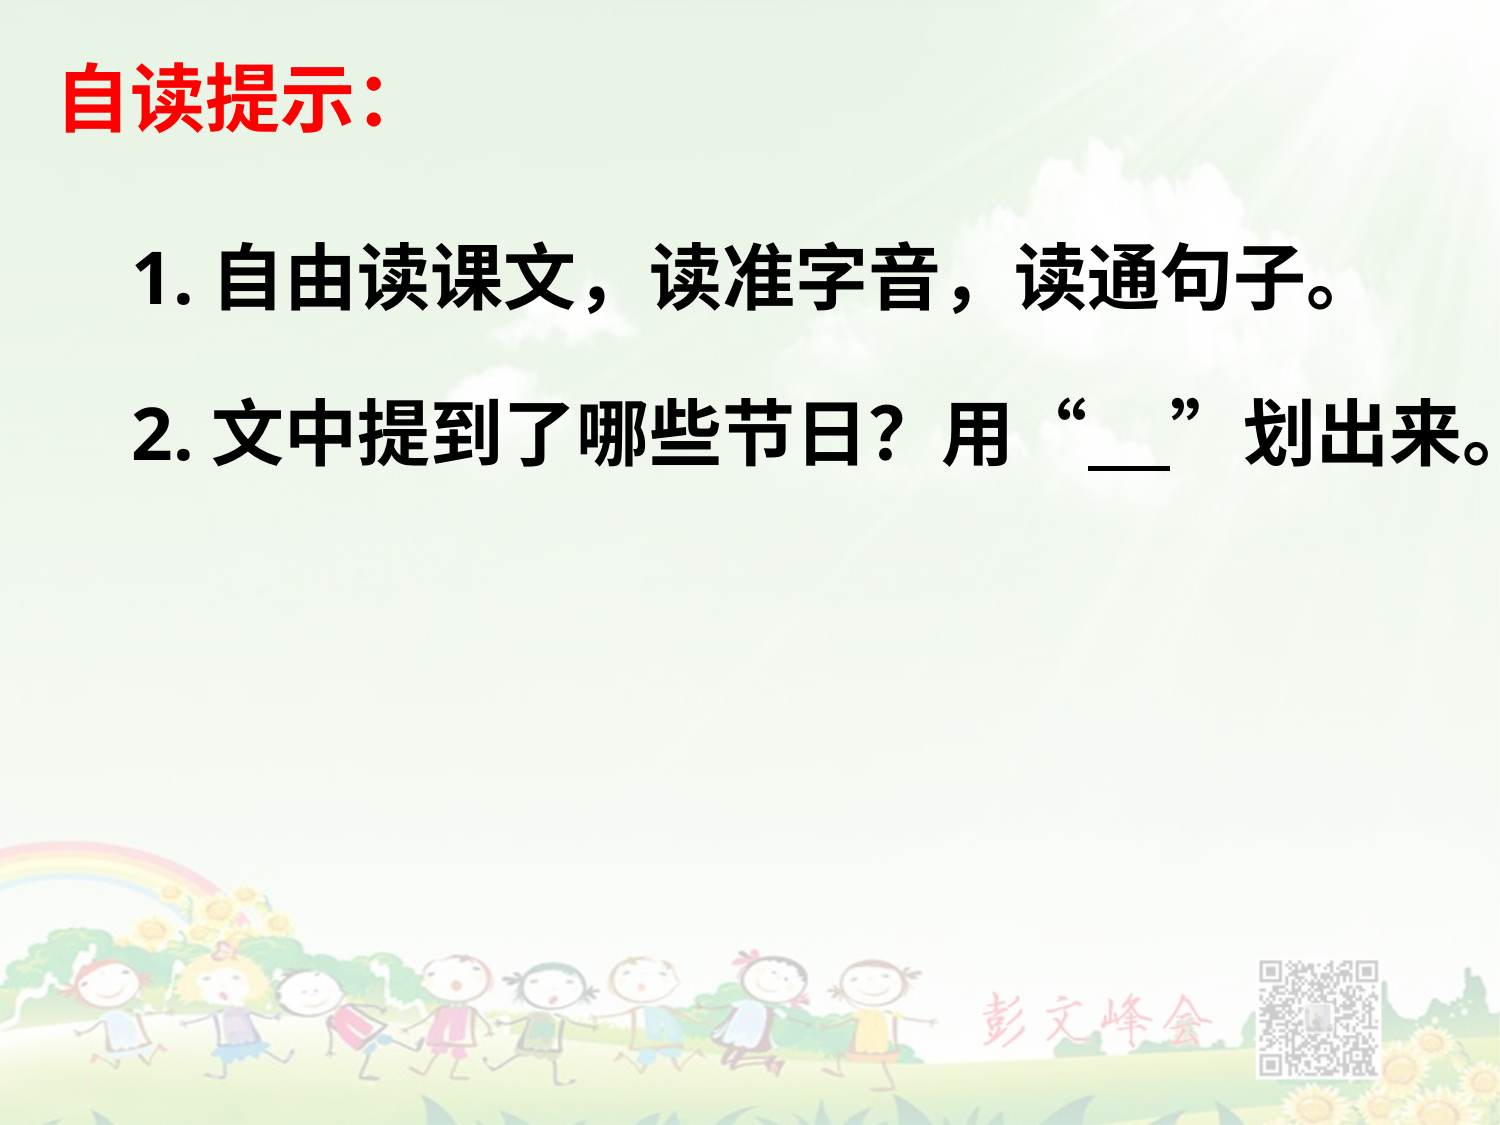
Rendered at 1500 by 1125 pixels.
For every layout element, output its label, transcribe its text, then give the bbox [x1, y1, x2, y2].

text_box 自读提示： 1.自由读课文，读准字音，读通句子。 2.文中提到了哪些节日？用“ ”划出来。 [41, 43, 1490, 571]
